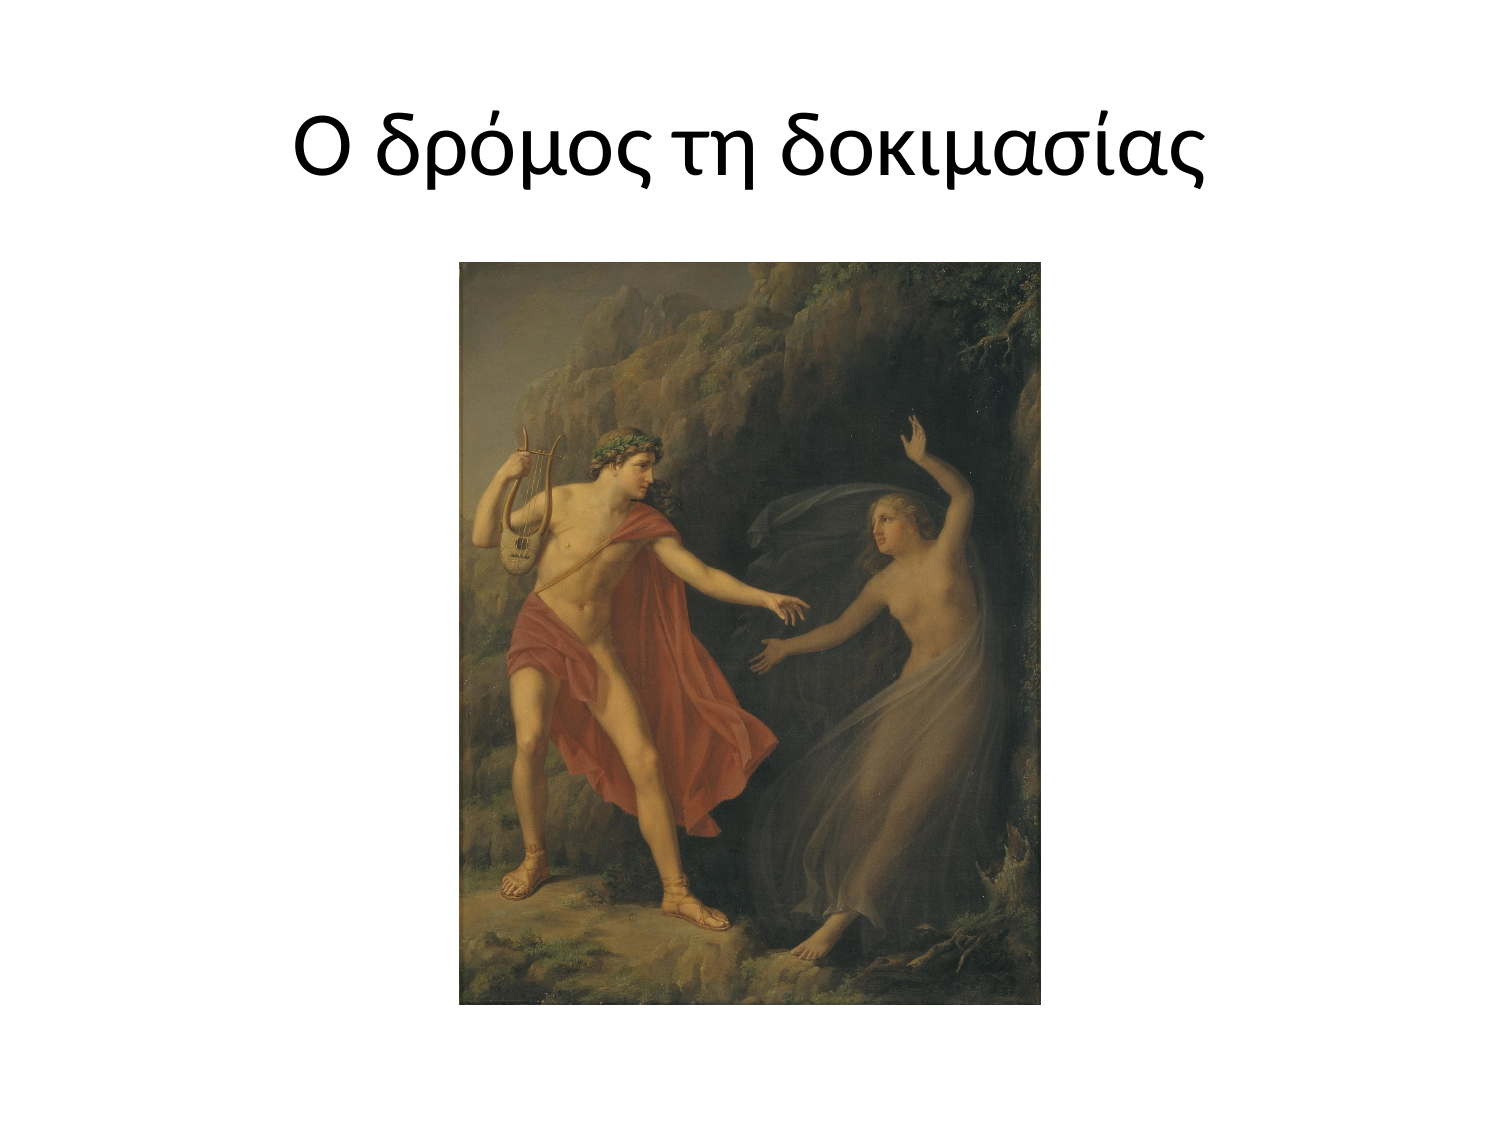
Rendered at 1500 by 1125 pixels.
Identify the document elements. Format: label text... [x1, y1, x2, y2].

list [459, 262, 1041, 1006]
title Ο δρόμος τη δοκιμασίας [75, 45, 1425, 233]
